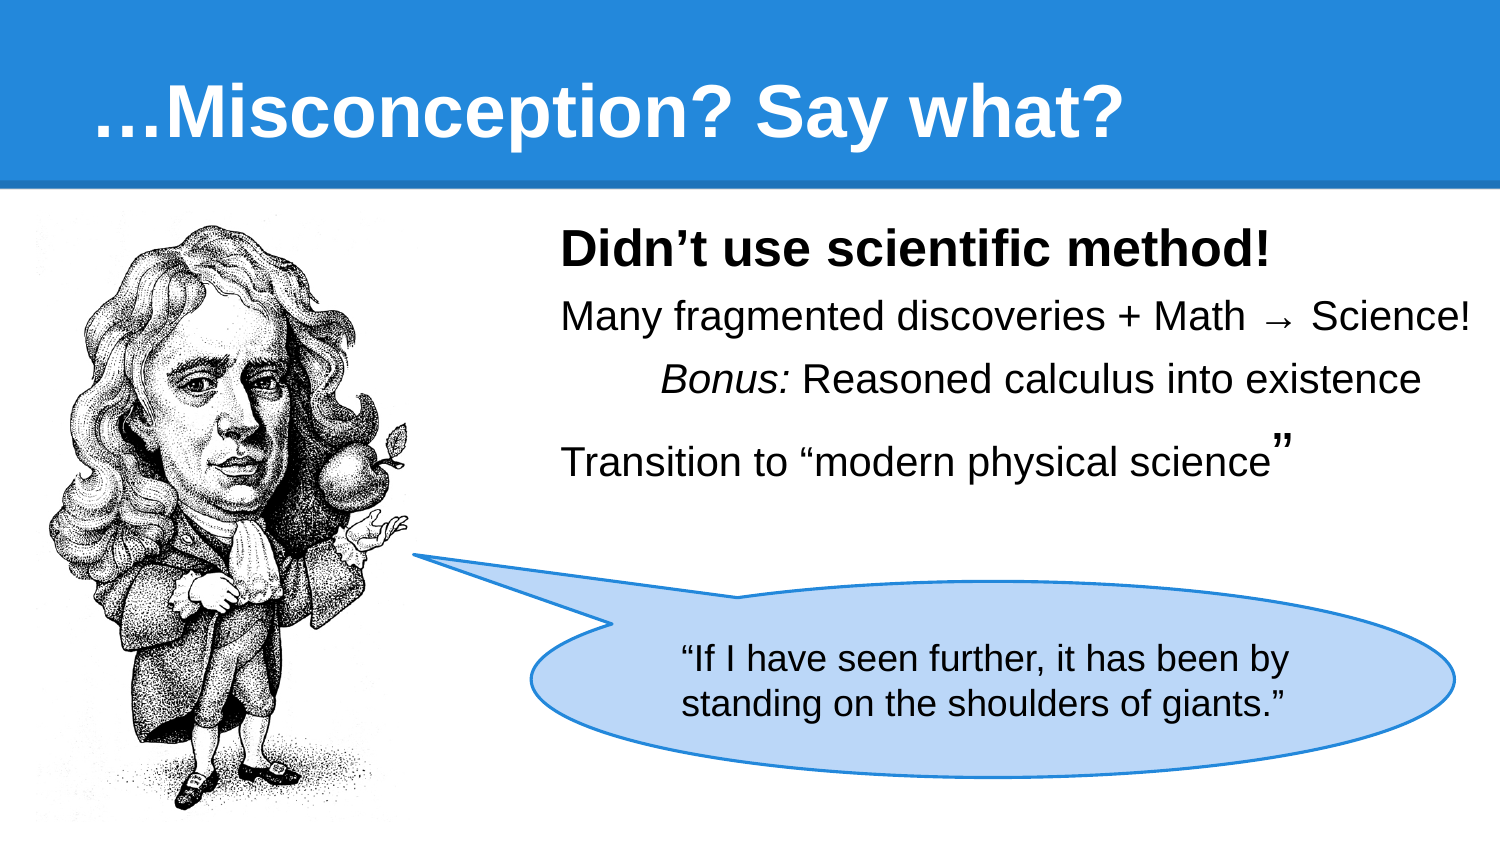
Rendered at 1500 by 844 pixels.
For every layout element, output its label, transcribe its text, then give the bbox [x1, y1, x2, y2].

title …Misconception? Say what? [75, 26, 1425, 168]
picture [36, 210, 418, 823]
list Didn’t use scientific method! Many fragmented discoveries + Math → Science! Bonus: Reasoned calculus into existence Transition to “modern physical science” [514, 199, 1500, 582]
text_box “If I have seen further, it has been by standing on the shoulders of giants.” [422, 555, 1455, 778]
